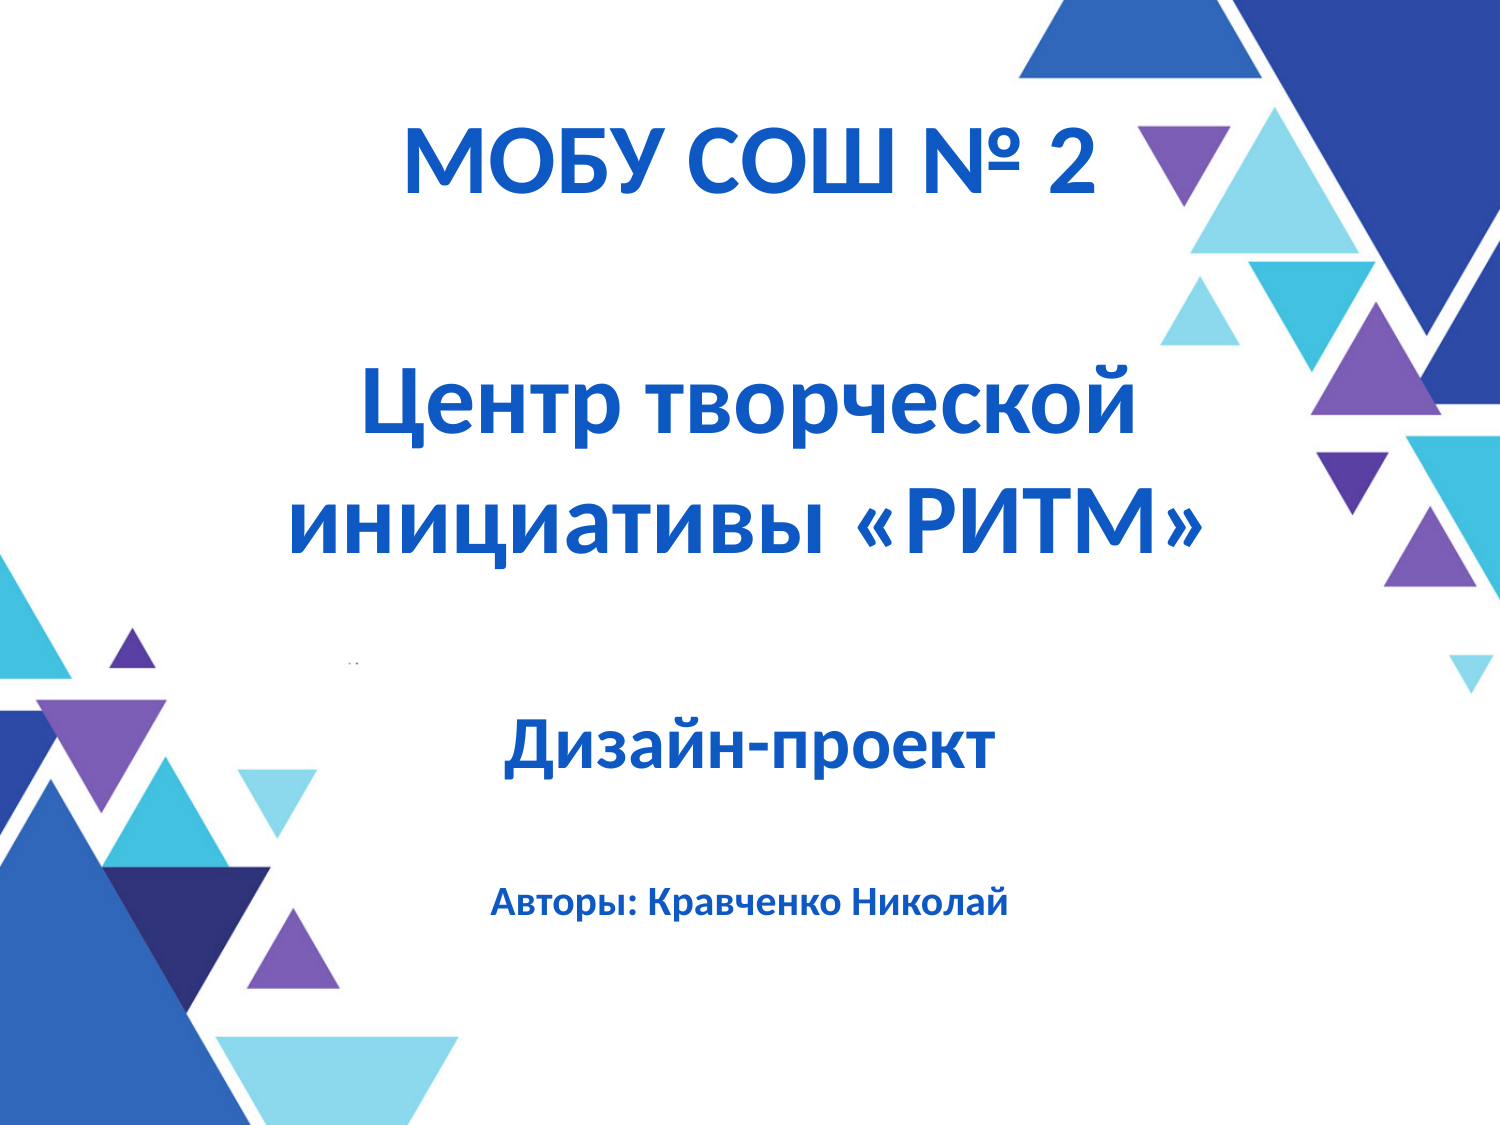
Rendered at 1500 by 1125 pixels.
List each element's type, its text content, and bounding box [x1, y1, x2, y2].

picture [0, 0, 1500, 1125]
title МОБУ СОШ № 2 Центр творческой инициативы «РИТМ» Дизайн-проект Авторы: Кравченко Николай [147, 90, 1353, 988]
